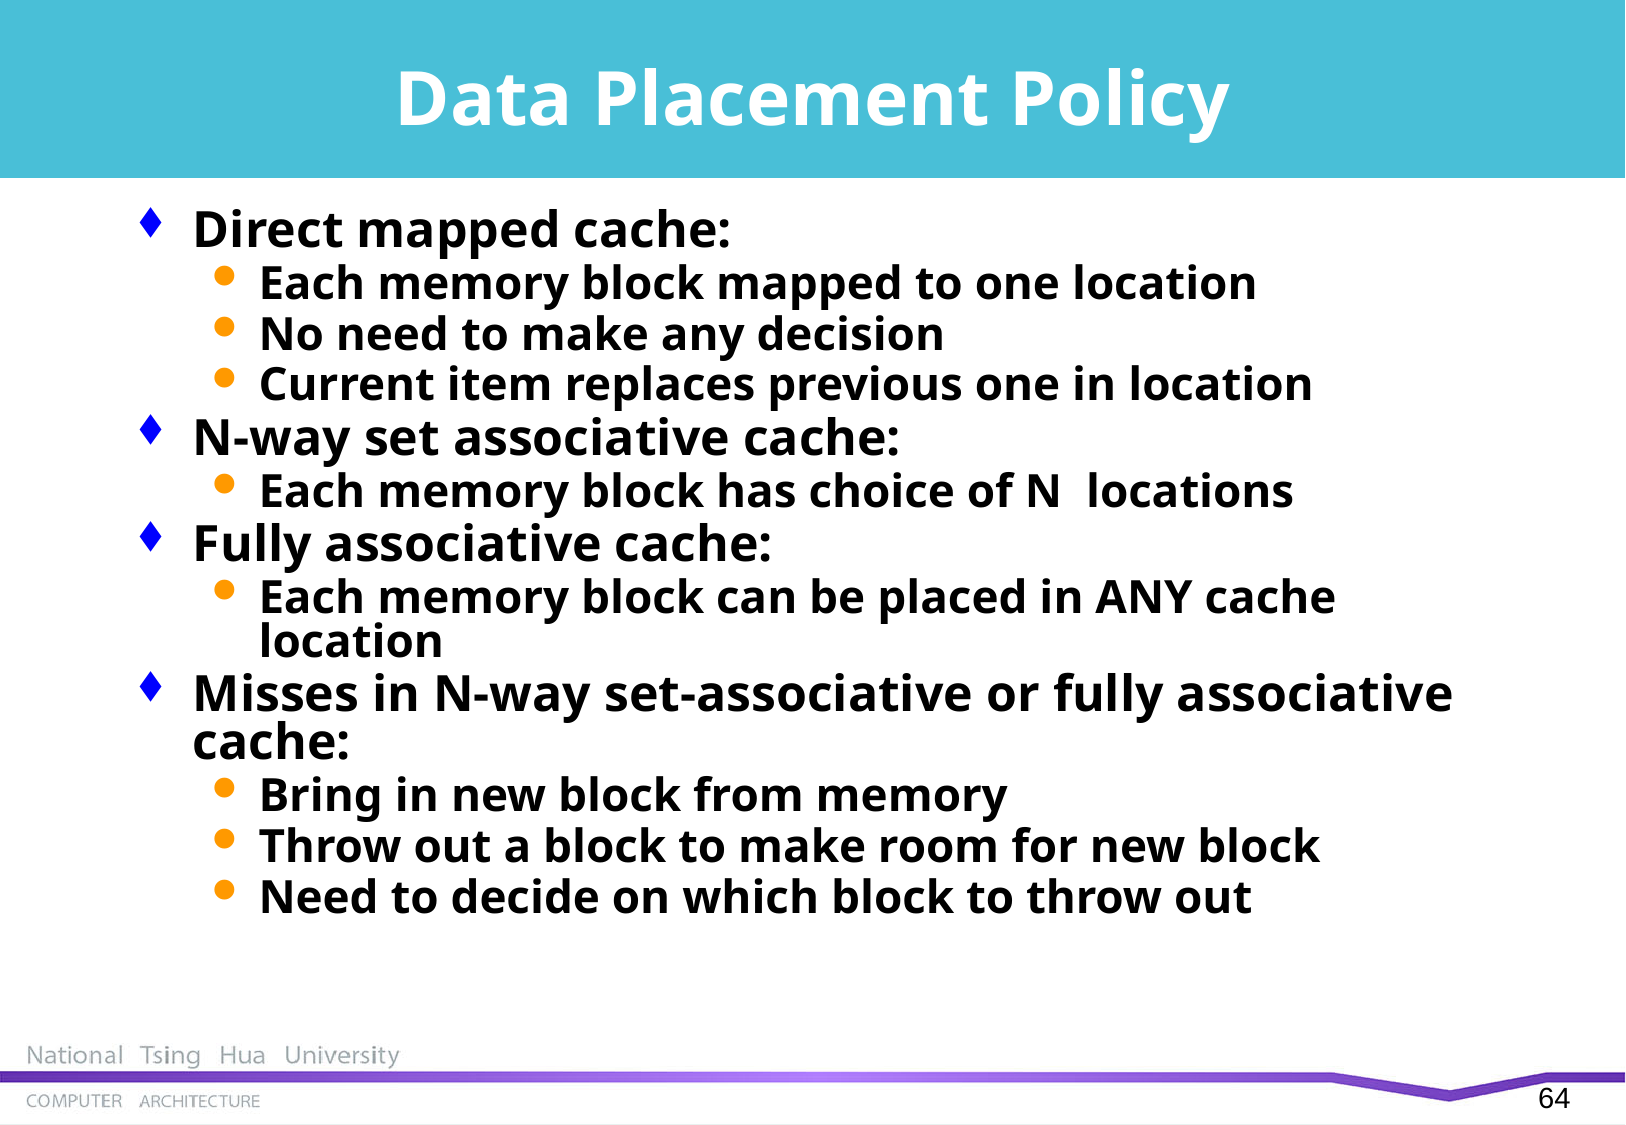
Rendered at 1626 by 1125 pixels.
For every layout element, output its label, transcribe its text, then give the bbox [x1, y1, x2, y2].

title Data Placement Policy [121, 27, 1504, 177]
picture [0, 0, 1626, 1125]
list Direct mapped cache: Each memory block mapped to one location No need to make any decision Current item replaces previous one in location N-way set associative cache: Each memory block has choice of N locations Fully associative cache: Each memory block can be placed in ANY cache location Misses in N-way set-associative or fully associative cache: Bring in new block from memory Throw out a block to make room for new block Need to decide on which block to throw out [121, 201, 1504, 1036]
slide_number 63 [1247, 1059, 1586, 1125]
